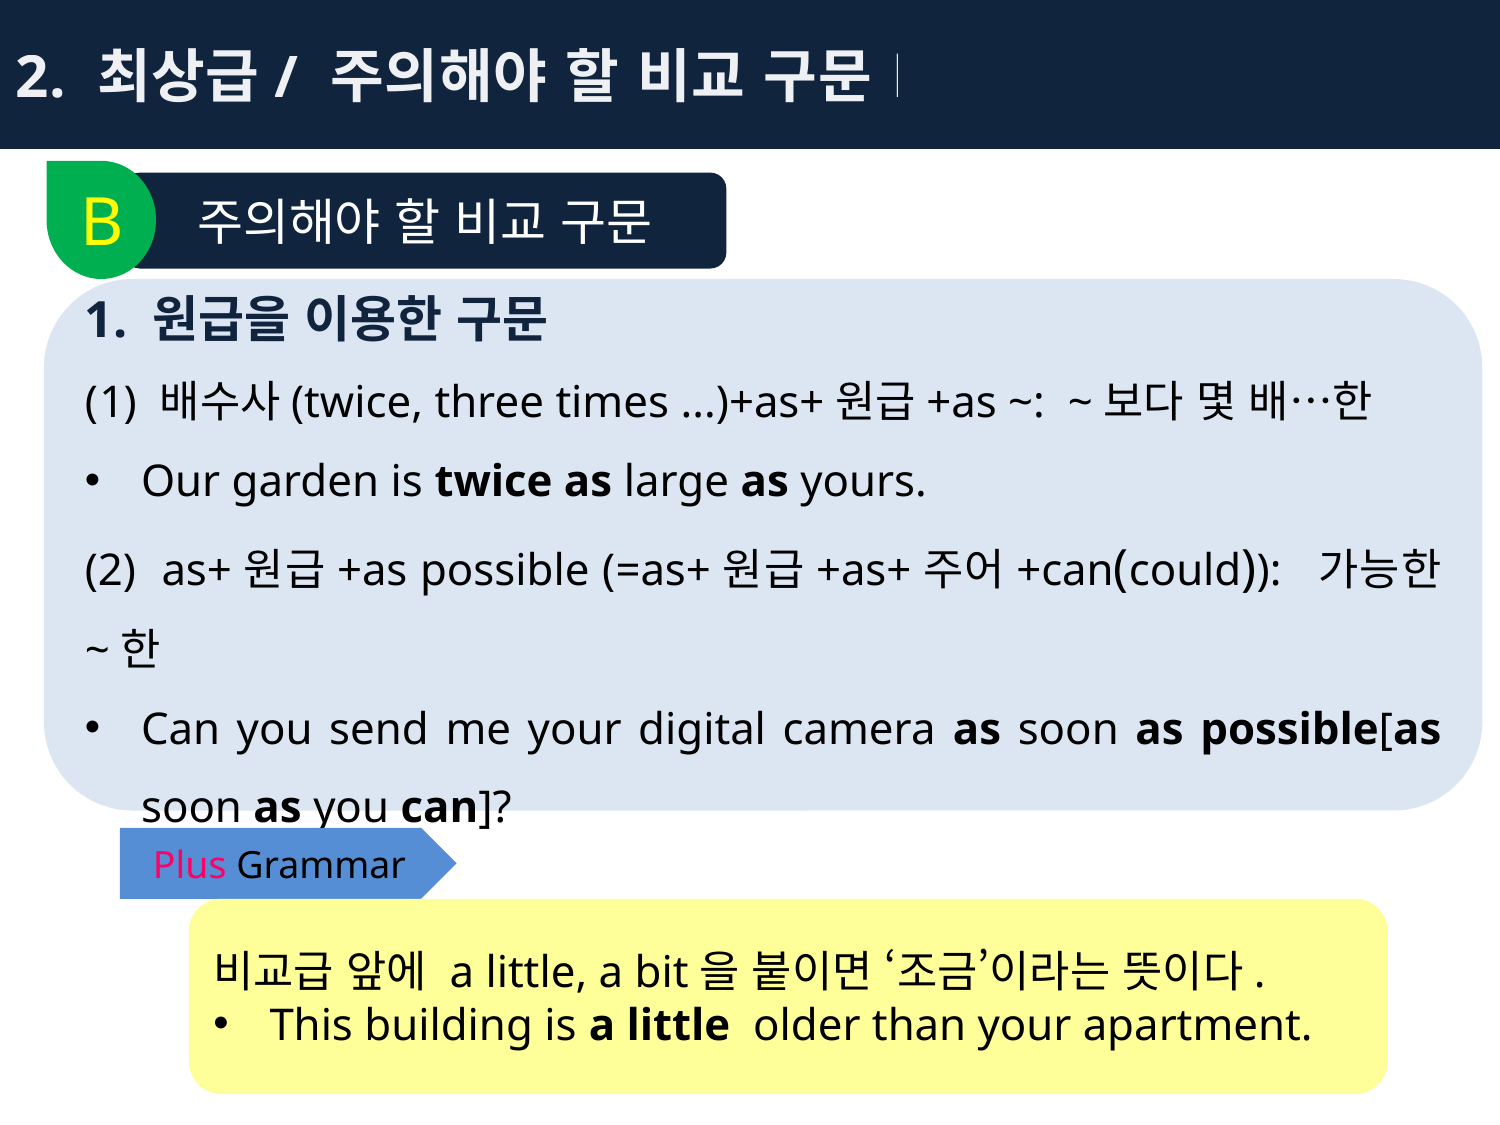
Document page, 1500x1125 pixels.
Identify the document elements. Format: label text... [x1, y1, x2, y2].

text_box 주의해야 할 비교 구문 [135, 170, 729, 271]
text_box 2. 최상급/ 주의해야 할 비교 구문Ⅰ [0, 0, 1500, 151]
text_box 비교급 앞에 a little, a bit을 붙이면 ‘조금’이라는 뜻이다. This building is a little older than your apartment. [186, 896, 1390, 1097]
text_box [44, 158, 159, 282]
text_box Plus Grammar [117, 825, 459, 901]
text_box 1. 원급을 이용한 구문 배수사(twice, three times ...)+as+원급+as ~: ~보다 몇 배…한 Our garden is twice as large as yours. (2) as+원급+as possible (=as+원급+as+주어+can(could)): 가능한 ~한 Can you send me your digital camera as soon as possible[as soon as you can]? [41, 276, 1485, 813]
text_box B [65, 171, 137, 266]
